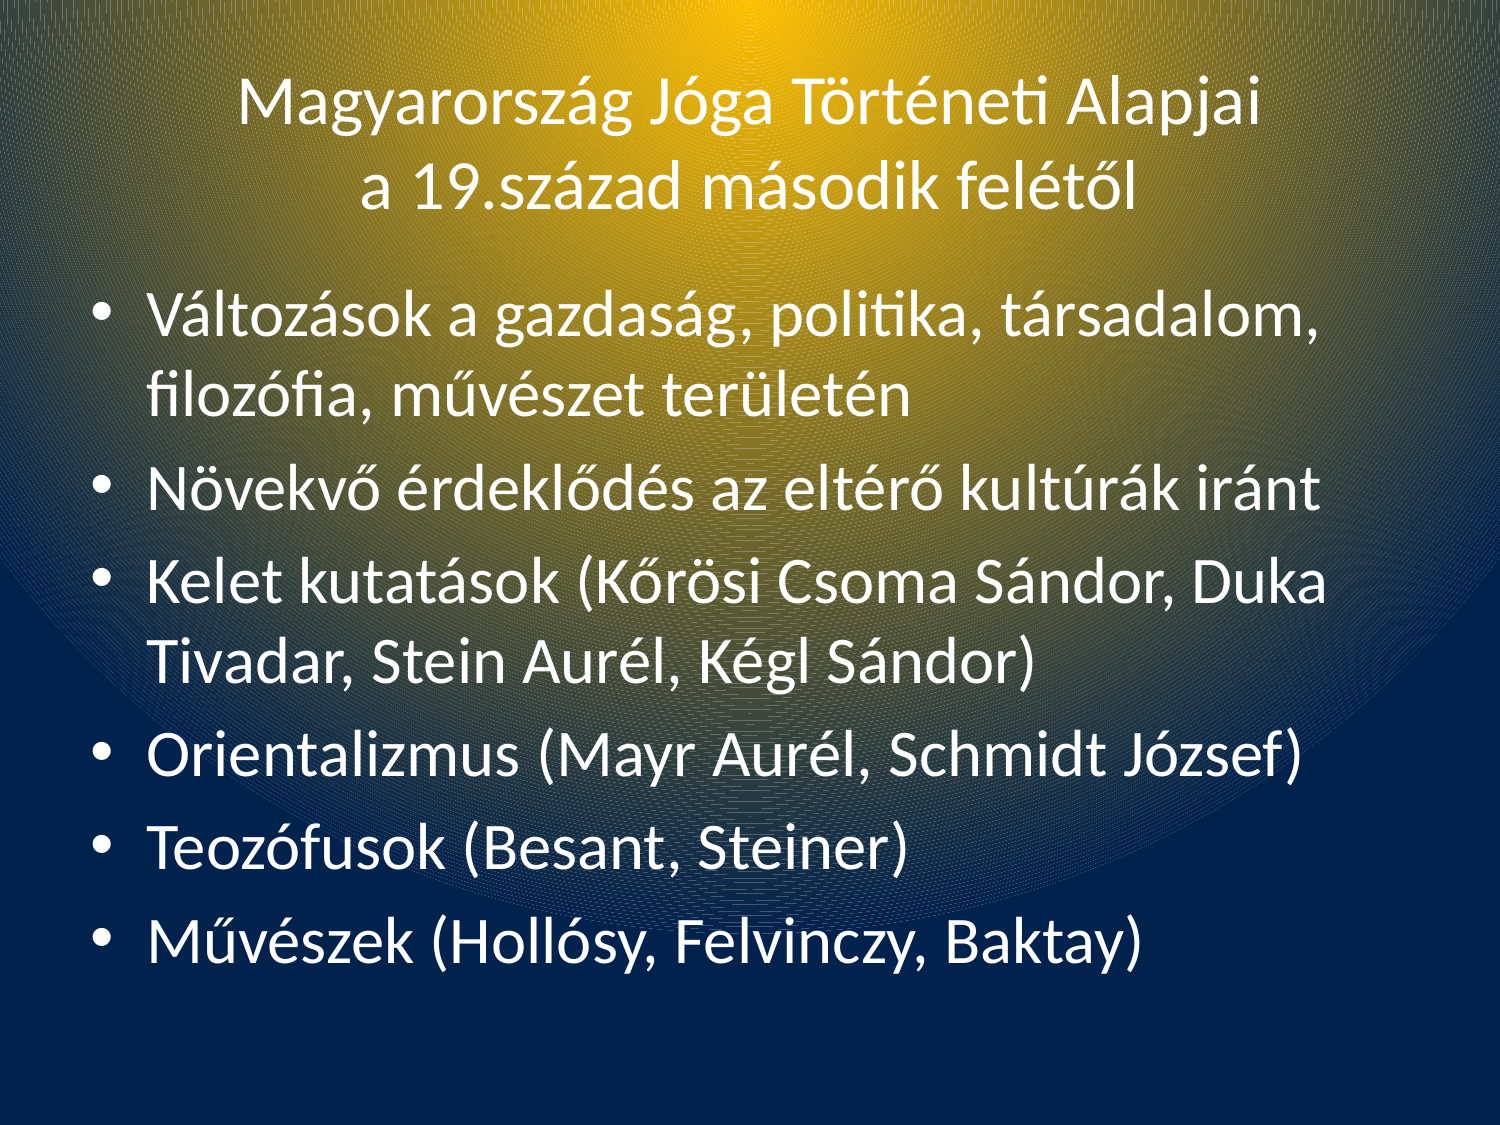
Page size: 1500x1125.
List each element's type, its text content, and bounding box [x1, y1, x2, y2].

title Magyarország Jóga Történeti Alapjai a 19.század második felétől [75, 45, 1425, 233]
list Változások a gazdaság, politika, társadalom, filozófia, művészet területén Növekvő érdeklődés az eltérő kultúrák iránt Kelet kutatások (Kőrösi Csoma Sándor, Duka Tivadar, Stein Aurél, Kégl Sándor) Orientalizmus (Mayr Aurél, Schmidt József) Teozófusok (Besant, Steiner) Művészek (Hollósy, Felvinczy, Baktay) [75, 262, 1425, 1005]
